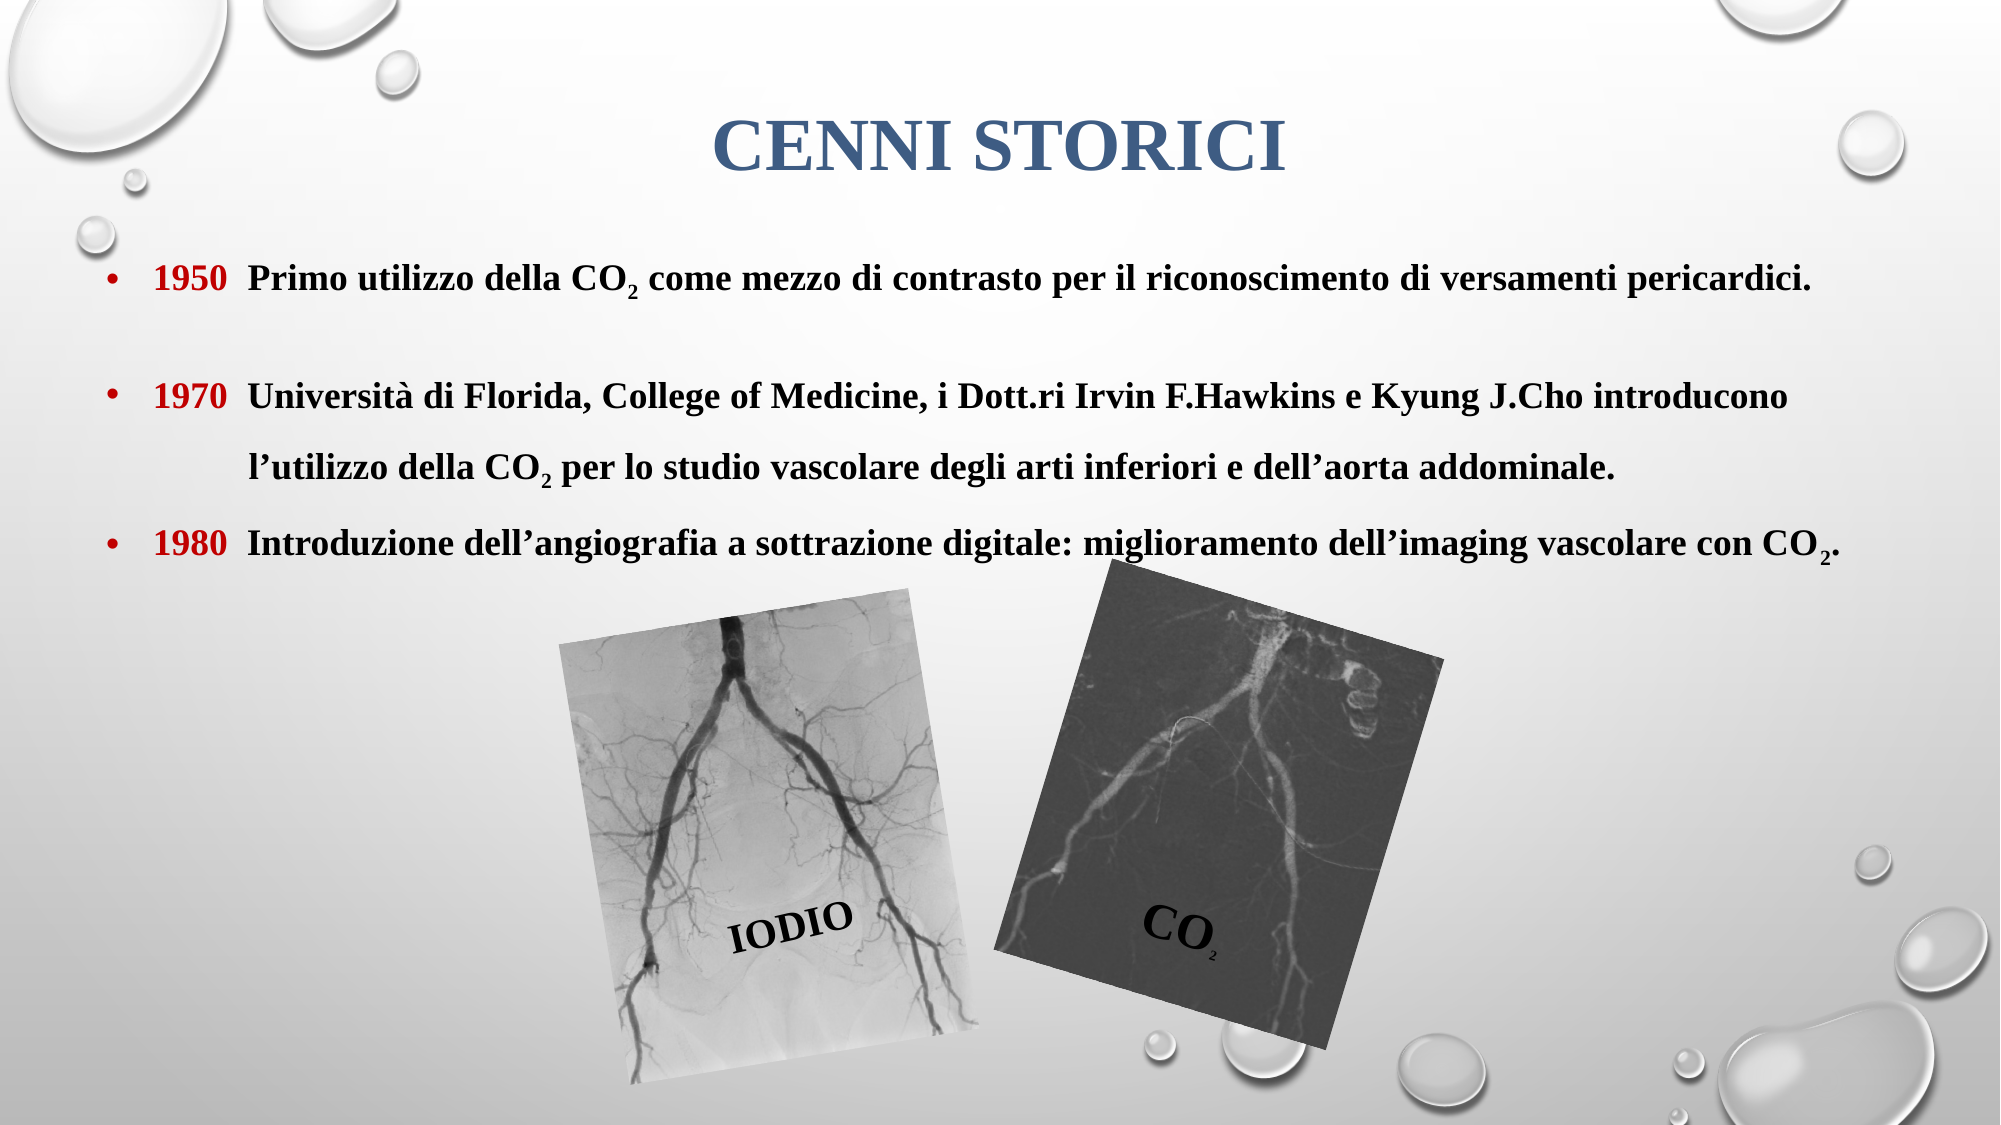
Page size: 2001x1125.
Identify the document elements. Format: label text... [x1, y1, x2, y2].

picture [0, 0, 2000, 1125]
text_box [0, 28, 947, 1060]
text_box 1950 Primo utilizzo della CO2 come mezzo di contrasto per il riconoscimento di versamenti pericardici. 1970 Università di Florida, College of Medicine, i Dott.ri Irvin F.Hawkins e Kyung J.Cho introducono l’utilizzo della CO2 per lo studio vascolare degli arti inferiori e dell’aorta addominale. 1980 Introduzione dell’angiografia a sottrazione digitale: miglioramento dell’imaging vascolare con CO2. [952, 245, 1936, 667]
title Cenni storici [952, 41, 1851, 245]
